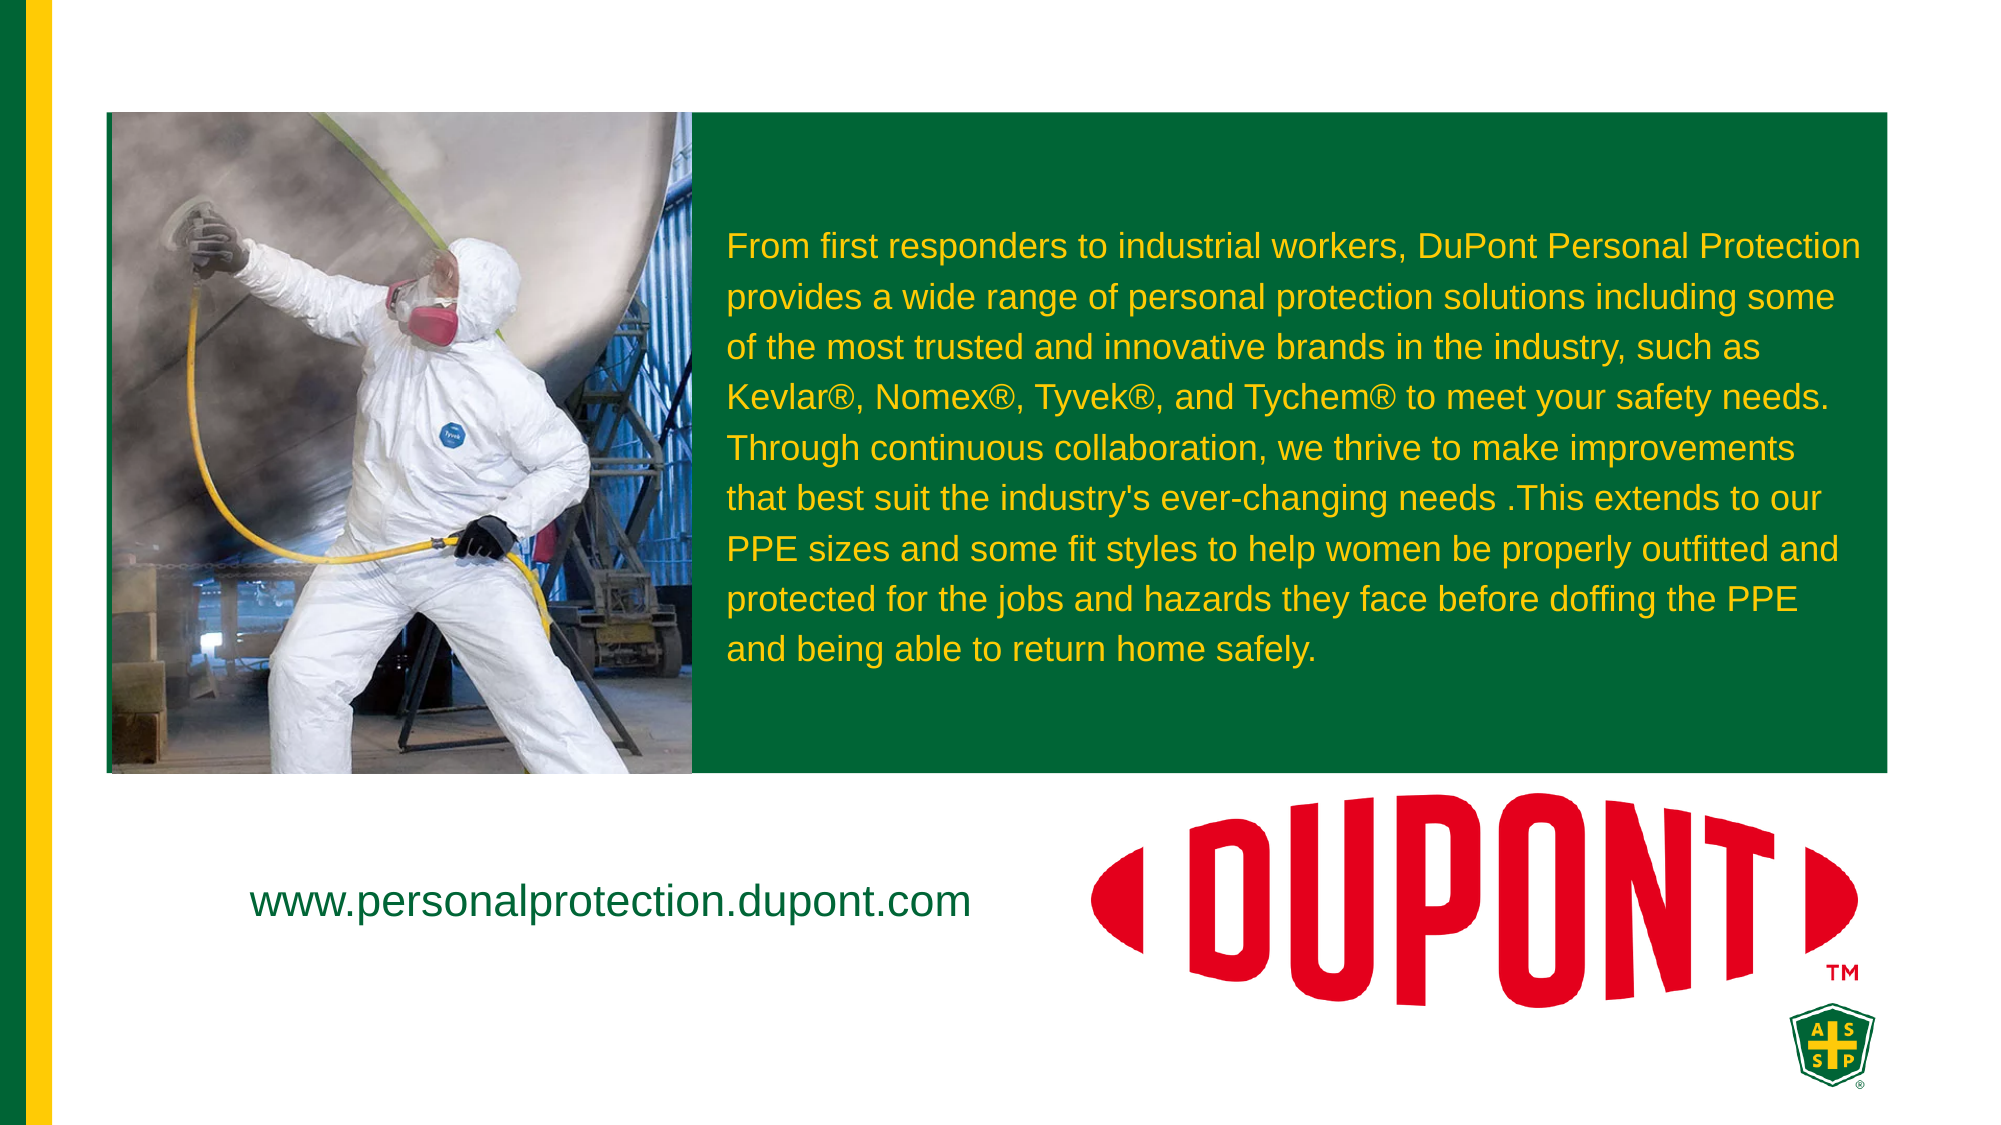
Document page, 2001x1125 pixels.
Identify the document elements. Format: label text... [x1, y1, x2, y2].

text_box [25, 0, 53, 1125]
text_box [692, 112, 1888, 774]
text_box From first responders to industrial workers, DuPont Personal Protection provides a wide range of personal protection solutions including some of the most trusted and innovative brands in the industry, such as Kevlar®, Nomex®, Tyvek®, and Tychem® to meet your safety needs. Through continuous collaboration, we thrive to make improvements that best suit the industry's ever-changing needs .This extends to our PPE sizes and some fit styles to help women be properly outfitted and protected for the jobs and hazards they face before doffing the PPE and being able to return home safely. [726, 215, 1863, 669]
text_box [0, 0, 25, 1125]
picture [1085, 787, 1914, 1120]
text_box www.personalprotection.dupont.com [165, 880, 1059, 926]
text_box [106, 112, 112, 774]
picture [112, 112, 692, 774]
